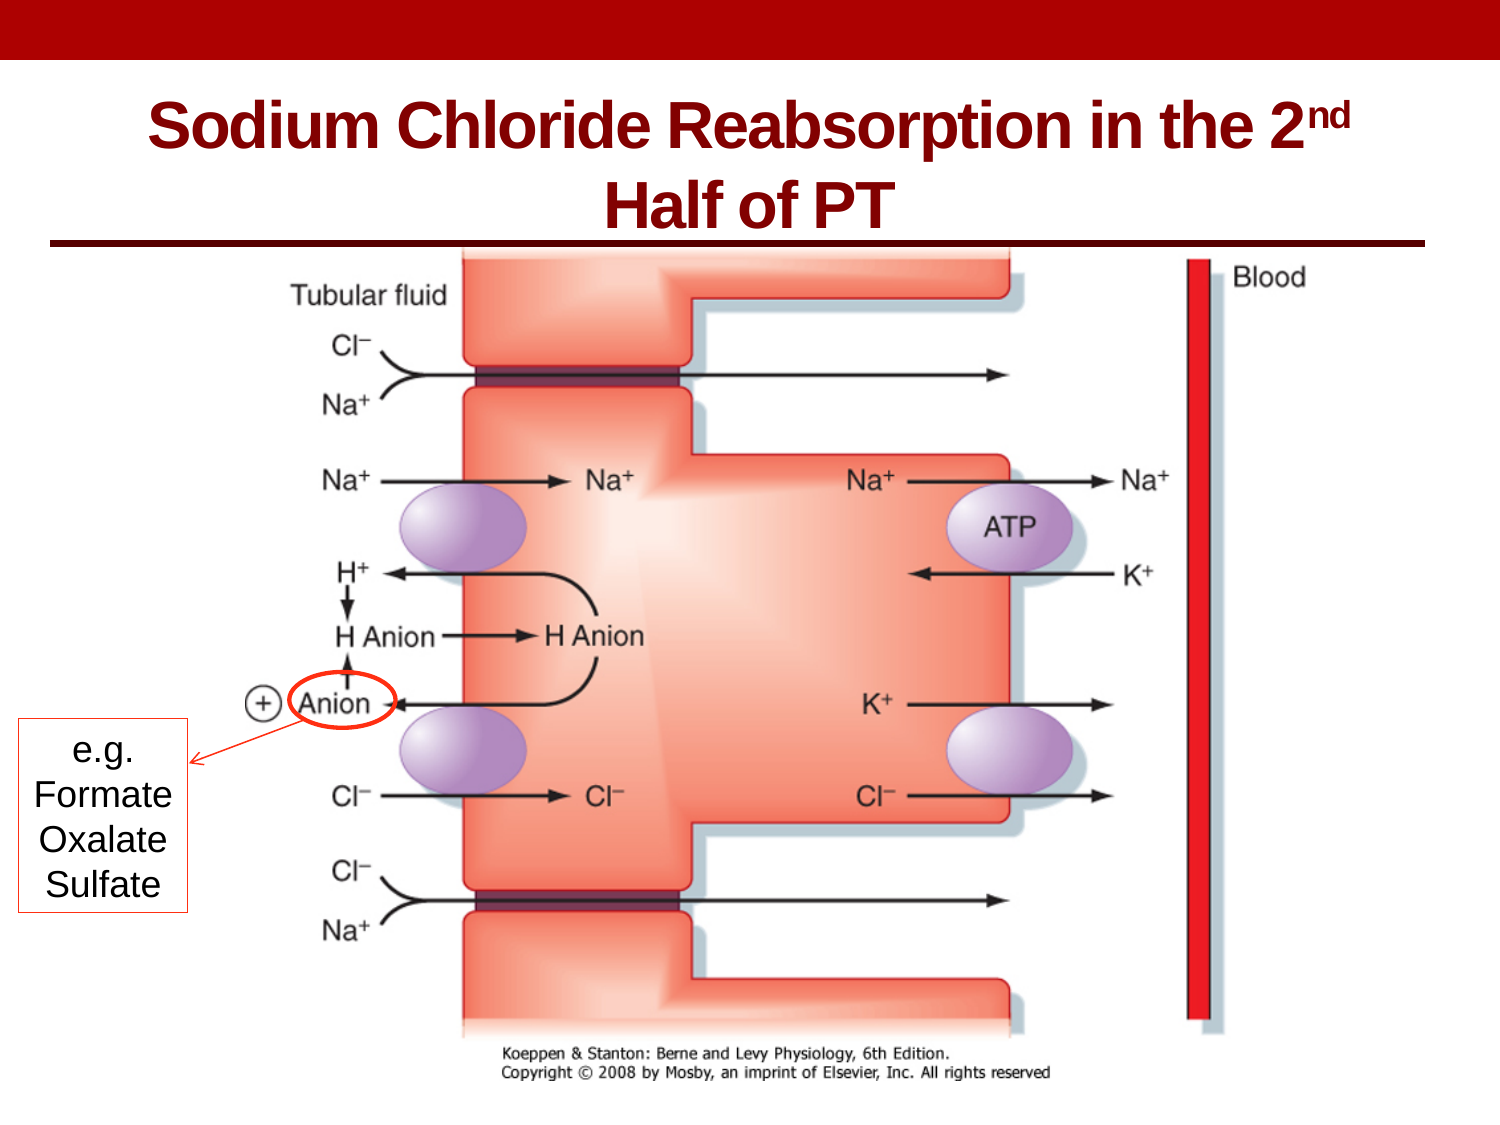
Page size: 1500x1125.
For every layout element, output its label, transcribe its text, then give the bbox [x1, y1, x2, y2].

picture [245, 244, 1306, 1082]
text_box e.g. Formate Oxalate Sulfate [18, 718, 188, 913]
text_box Sodium Chloride Reabsorption in the 2nd Half of PT [74, 74, 1425, 238]
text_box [188, 719, 305, 764]
